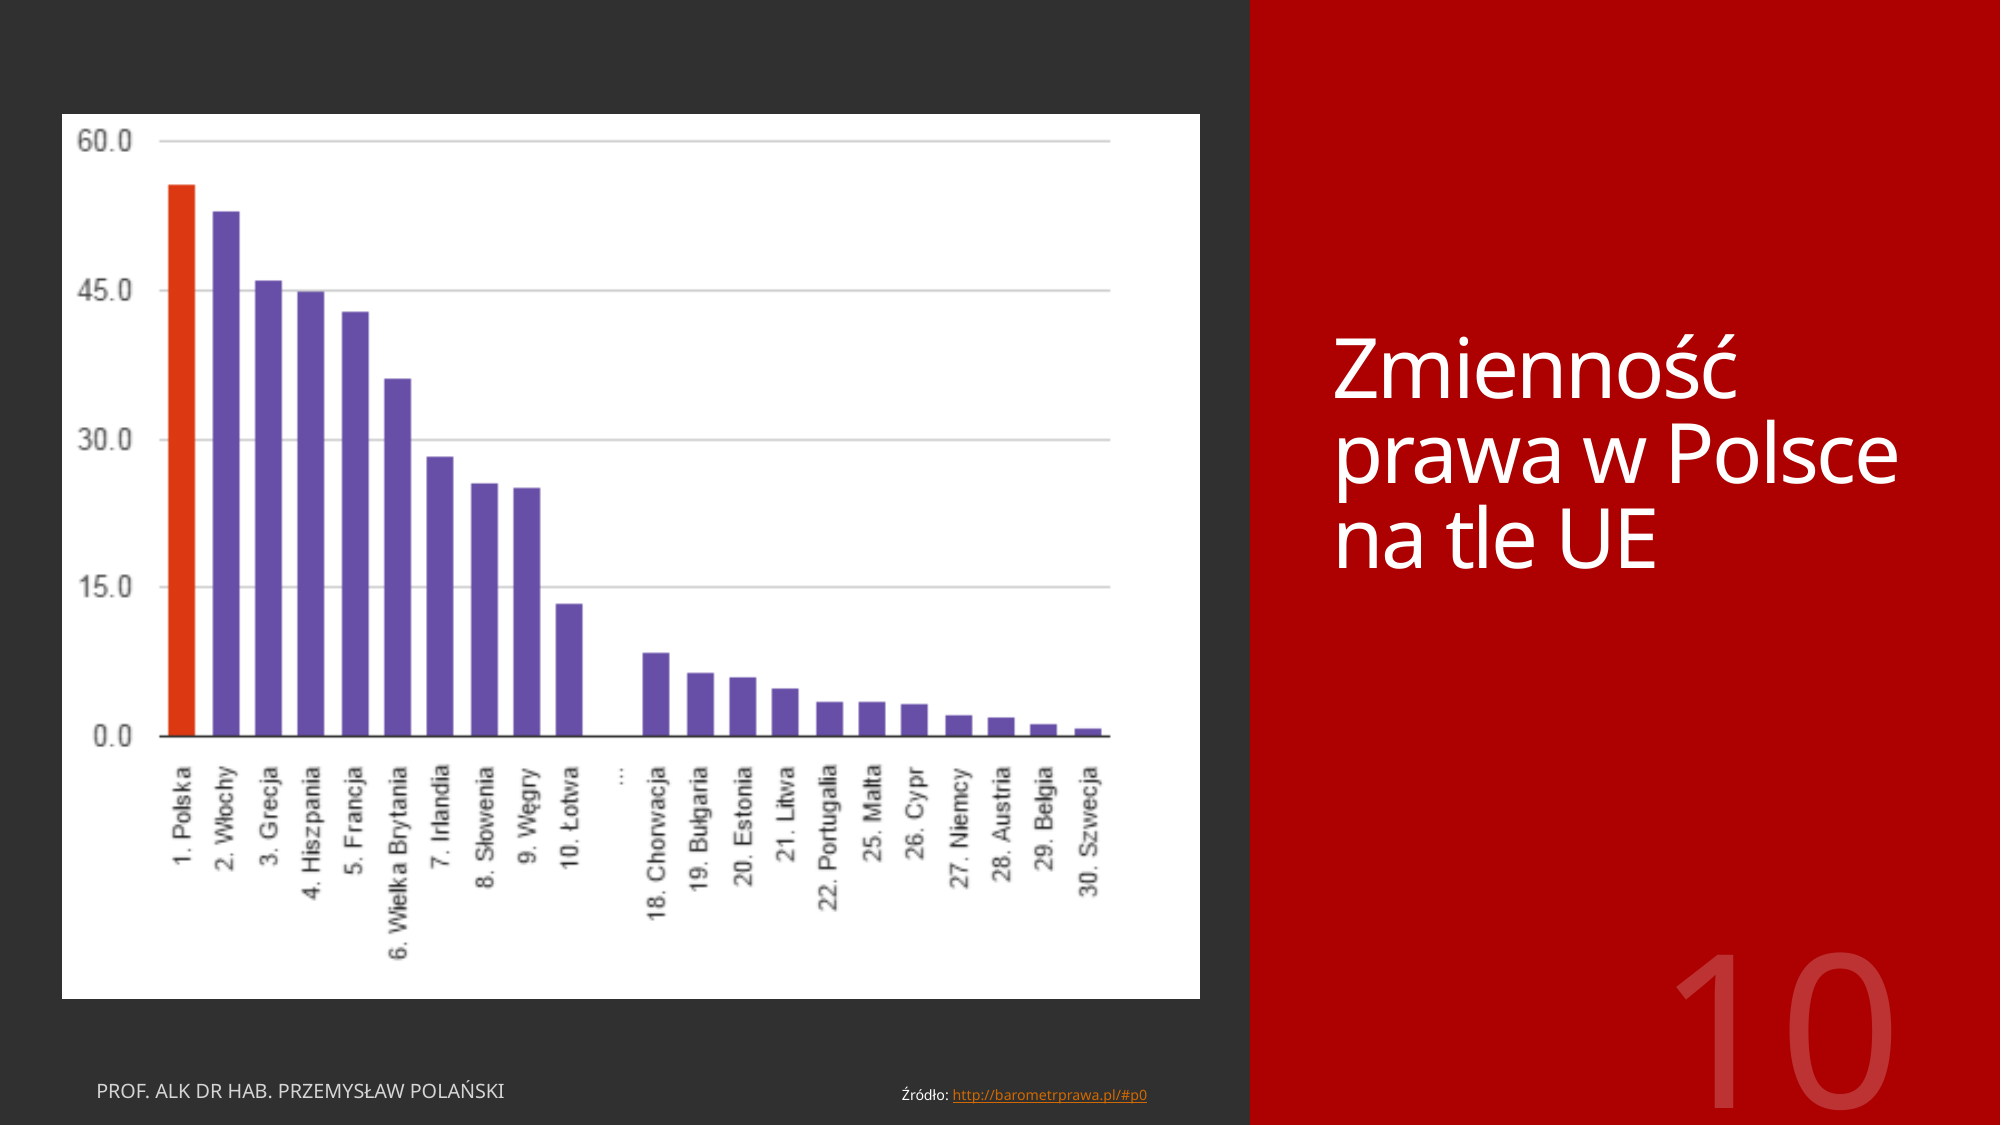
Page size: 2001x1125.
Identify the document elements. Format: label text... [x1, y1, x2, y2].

slide_number 10 [1437, 963, 1918, 1125]
footer prof. ALK dr hab. Przemysław Polański [81, 1072, 907, 1110]
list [61, 114, 1200, 999]
list Źródło: http://barometrprawa.pl/#p0 [886, 1078, 1437, 1113]
title Zmienność prawa w Polsce na tle UE [1317, 368, 1963, 594]
